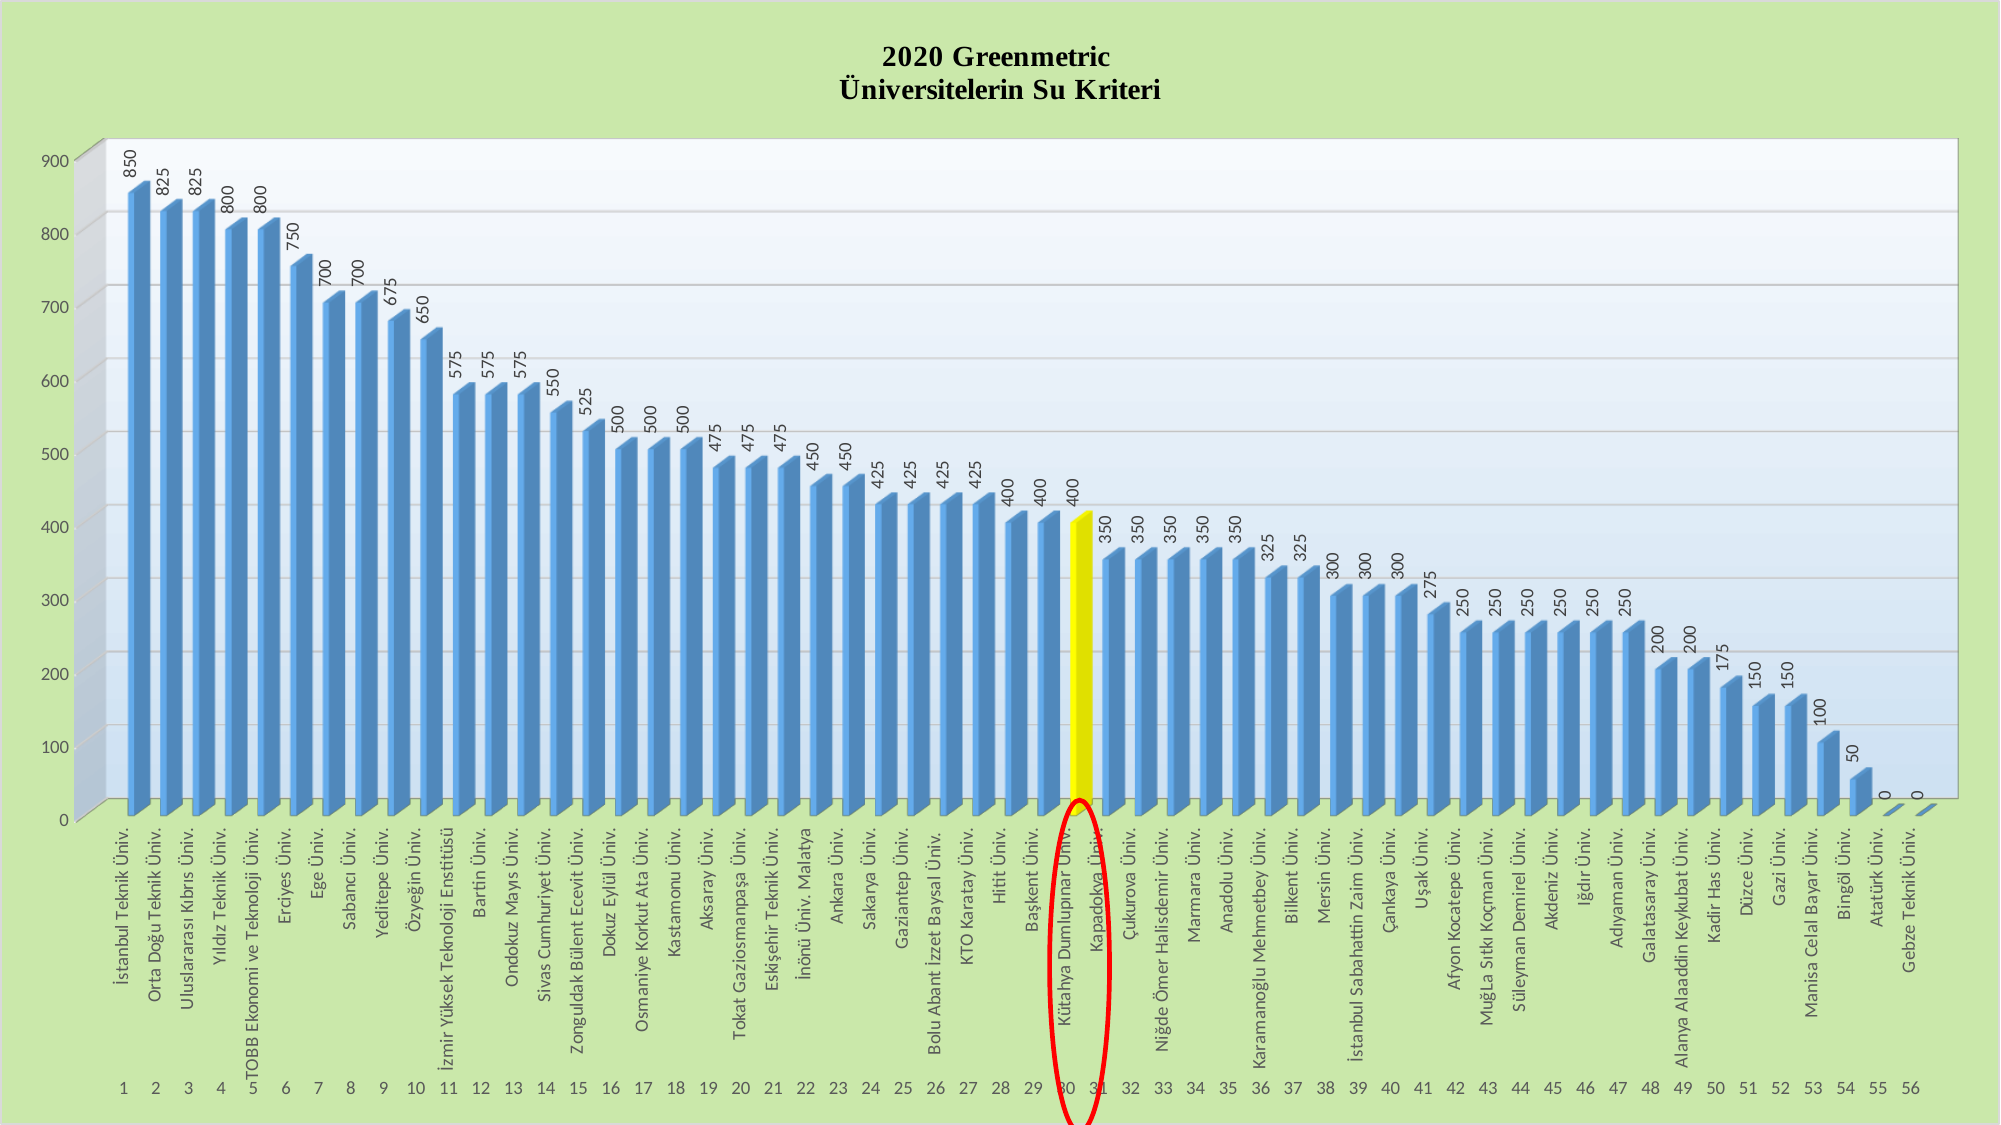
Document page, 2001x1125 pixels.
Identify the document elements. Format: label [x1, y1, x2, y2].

chart [0, 0, 2000, 1125]
